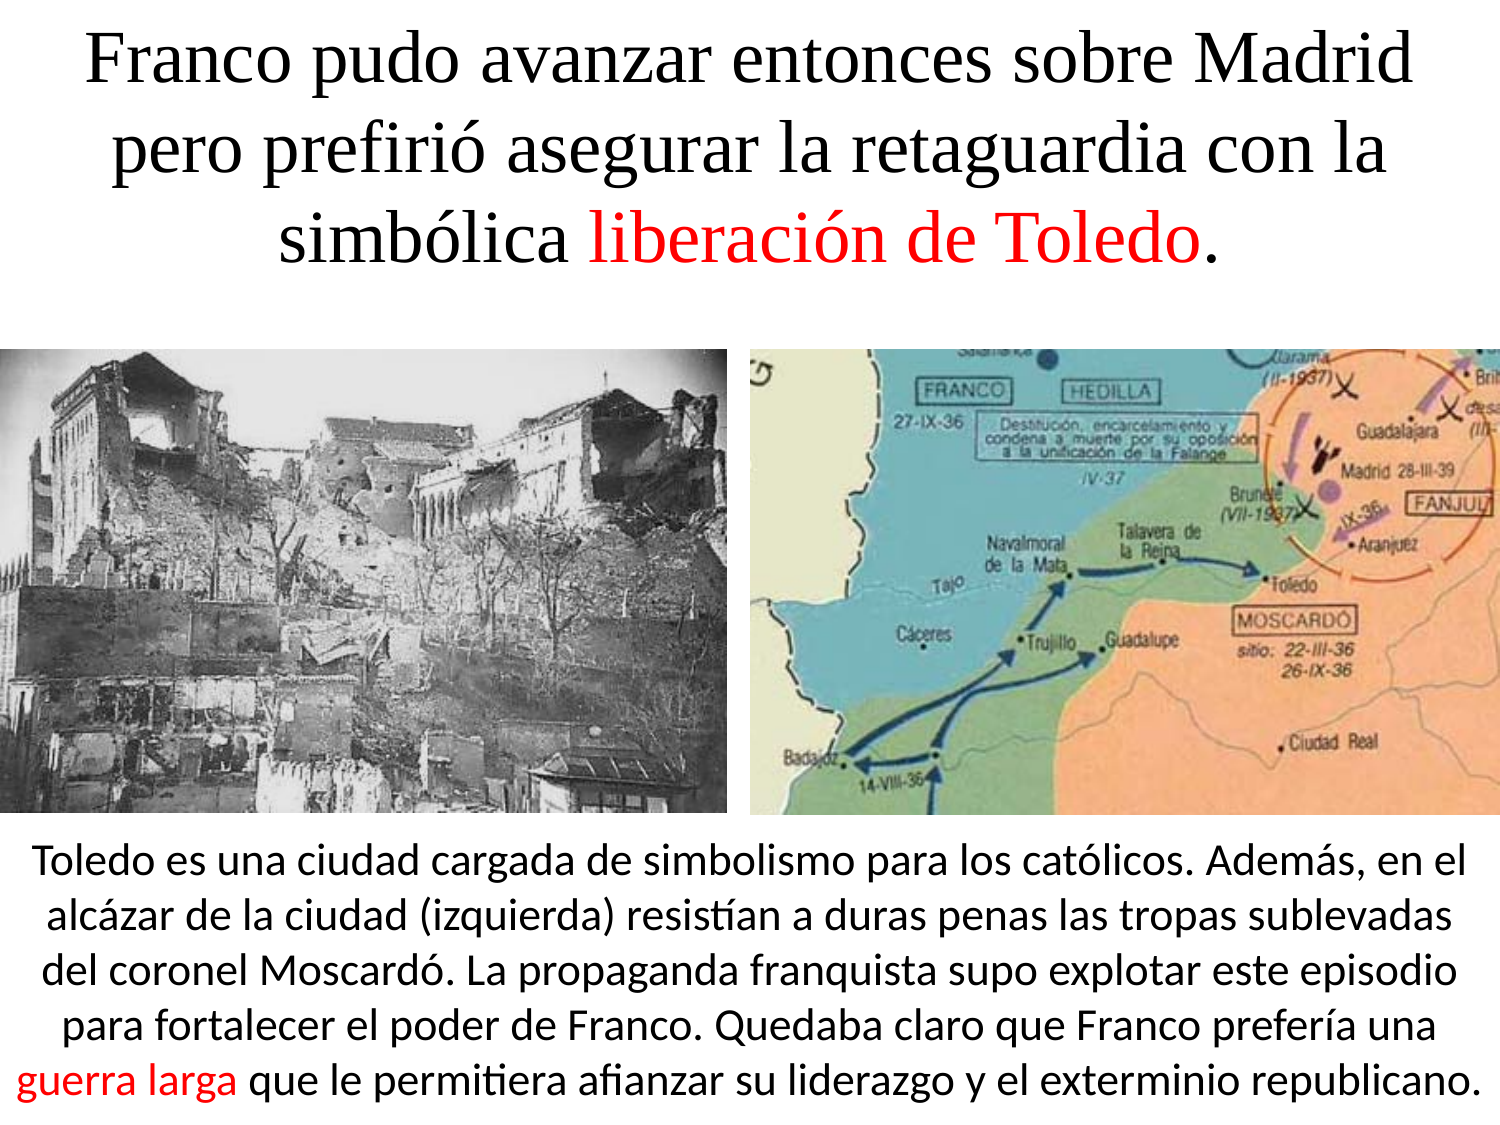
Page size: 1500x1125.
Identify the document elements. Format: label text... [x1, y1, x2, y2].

picture [0, 349, 727, 813]
text_box Toledo es una ciudad cargada de simbolismo para los católicos. Además, en el alcázar de la ciudad (izquierda) resistían a duras penas las tropas sublevadas del coronel Moscardó. La propaganda franquista supo explotar este episodio para fortalecer el poder de Franco. Quedaba claro que Franco prefería una guerra larga que le permitiera afianzar su liderazgo y el exterminio republicano. [0, 822, 1500, 1112]
text_box Franco pudo avanzar entonces sobre Madrid pero prefirió asegurar la retaguardia con la simbólica liberación de Toledo. [0, 0, 1500, 285]
picture [749, 349, 1500, 815]
